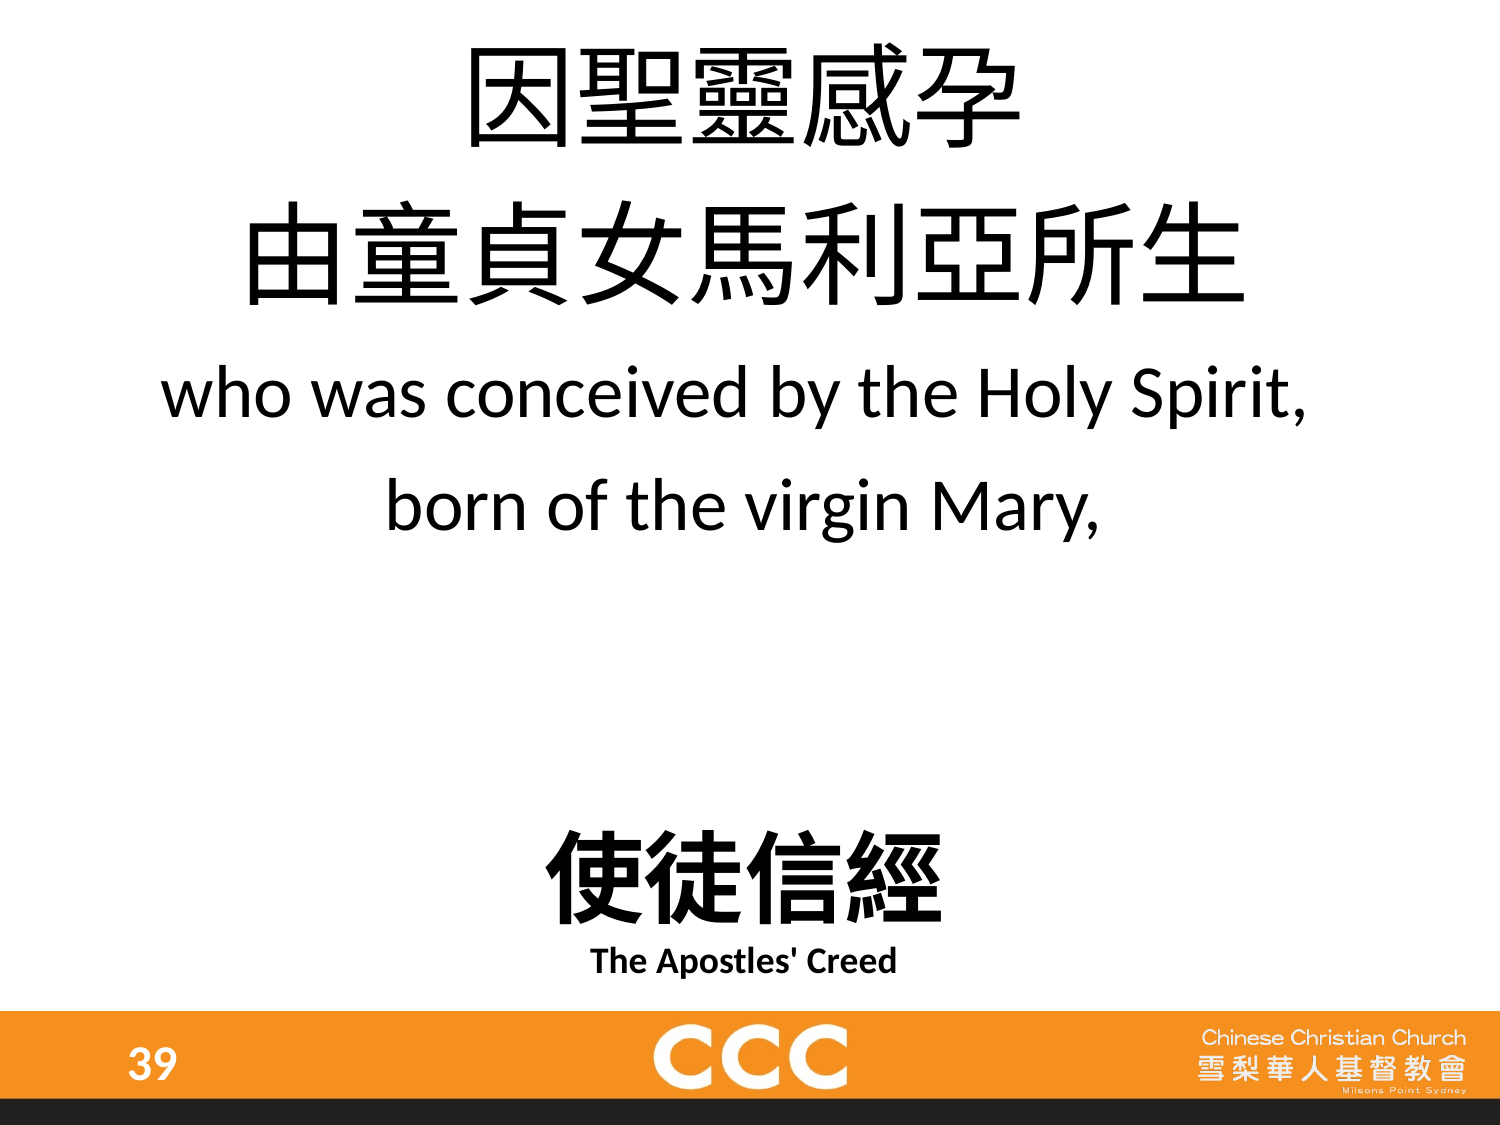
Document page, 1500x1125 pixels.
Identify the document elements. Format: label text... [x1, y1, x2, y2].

slide_number 39 [112, 1023, 195, 1084]
text_box 因聖靈感孕 由童貞女馬利亞所生 who was conceived by the Holy Spirit, born of the virgin Mary, [23, 19, 1465, 776]
picture [0, 1011, 1500, 1125]
text_box 使徒信經 The Apostles' Creed [369, 808, 1120, 988]
